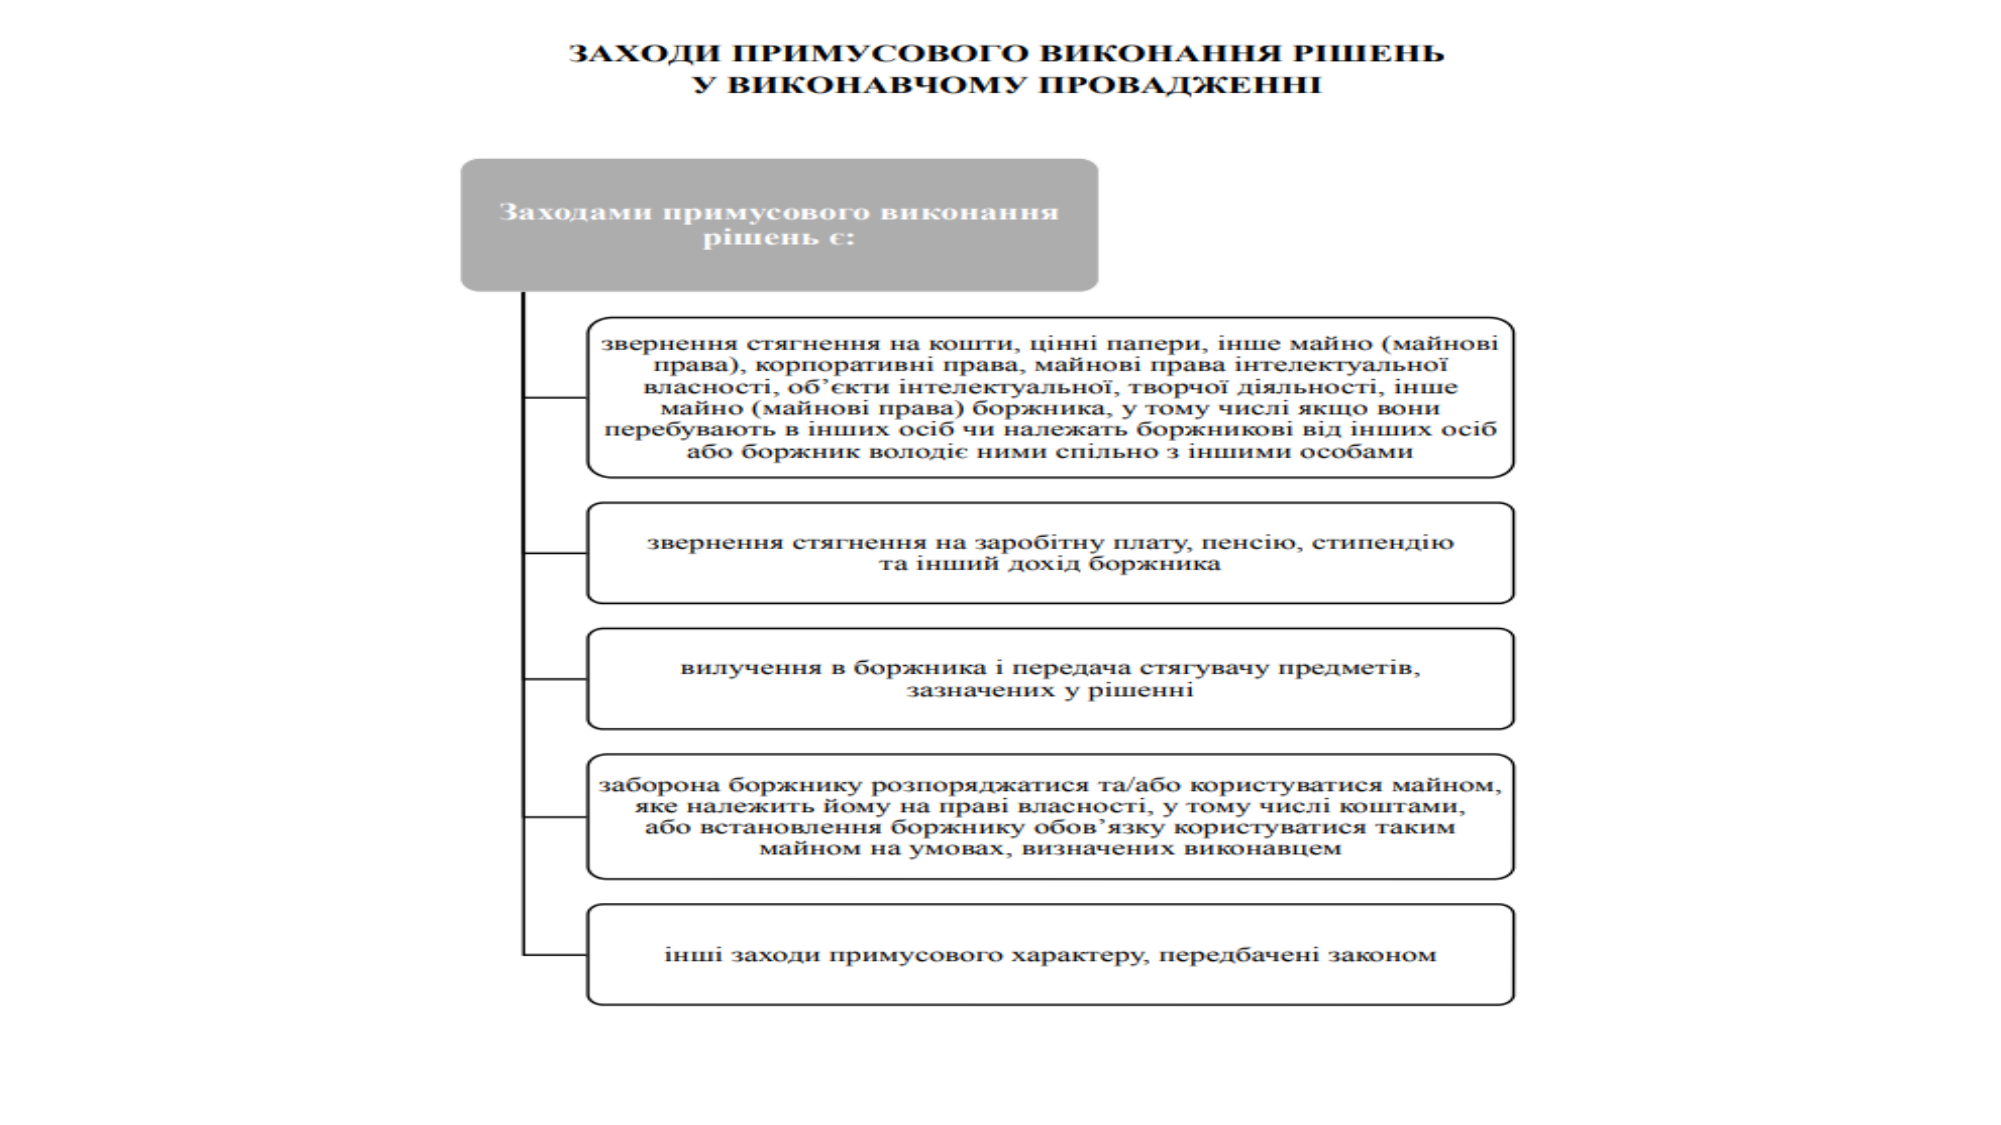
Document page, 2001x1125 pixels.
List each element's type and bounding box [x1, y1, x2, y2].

picture [350, 22, 1614, 1051]
